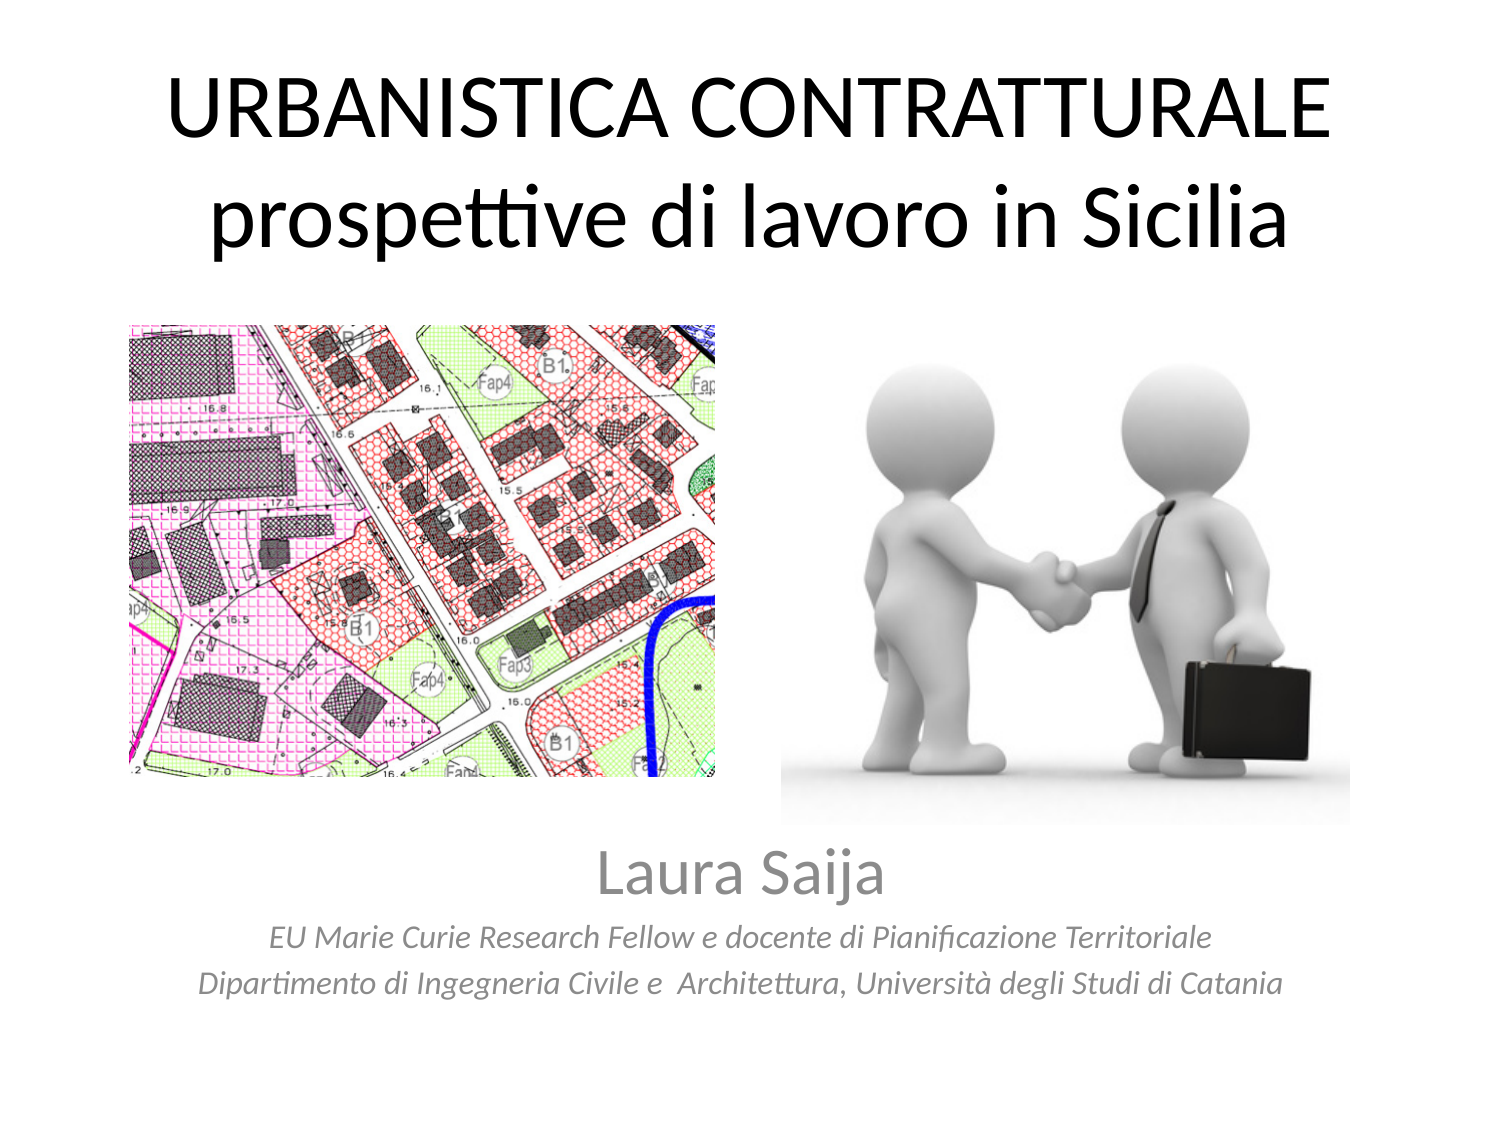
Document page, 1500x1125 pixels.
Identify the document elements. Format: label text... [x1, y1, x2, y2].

picture [129, 325, 715, 777]
title URBANISTICA CONTRATTURALE prospettive di lavoro in Sicilia [112, 34, 1388, 277]
picture [780, 325, 1351, 825]
subtitle Laura Saija EU Marie Curie Research Fellow e docente di Pianificazione Territoriale Dipartimento di Ingegneria Civile e Architettura, Università degli Studi di Catania [28, 820, 1455, 1109]
